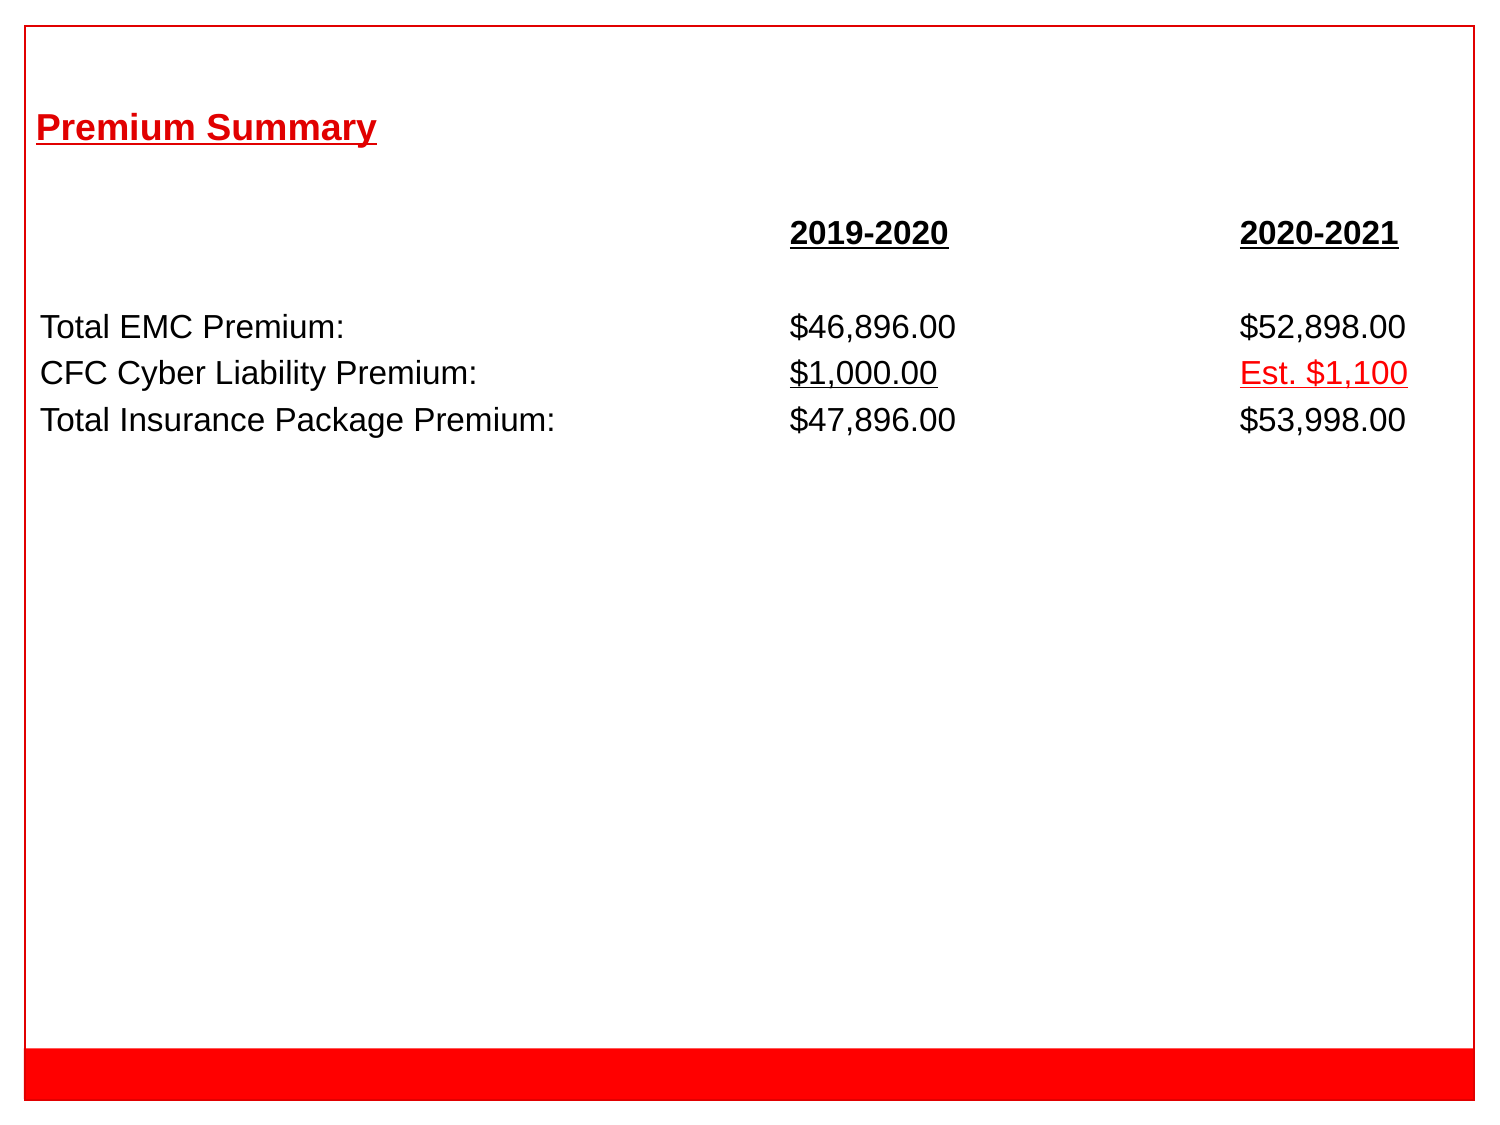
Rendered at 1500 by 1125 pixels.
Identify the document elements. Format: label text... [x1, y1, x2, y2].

list 2019-2020 2020-2021 Total EMC Premium: $46,896.00 $52,898.00 CFC Cyber Liability Premium: $1,000.00 Est. $1,100 Total Insurance Package Premium: $47,896.00 $53,998.00 [24, 162, 1500, 1125]
title Premium Summary [0, 37, 1400, 162]
